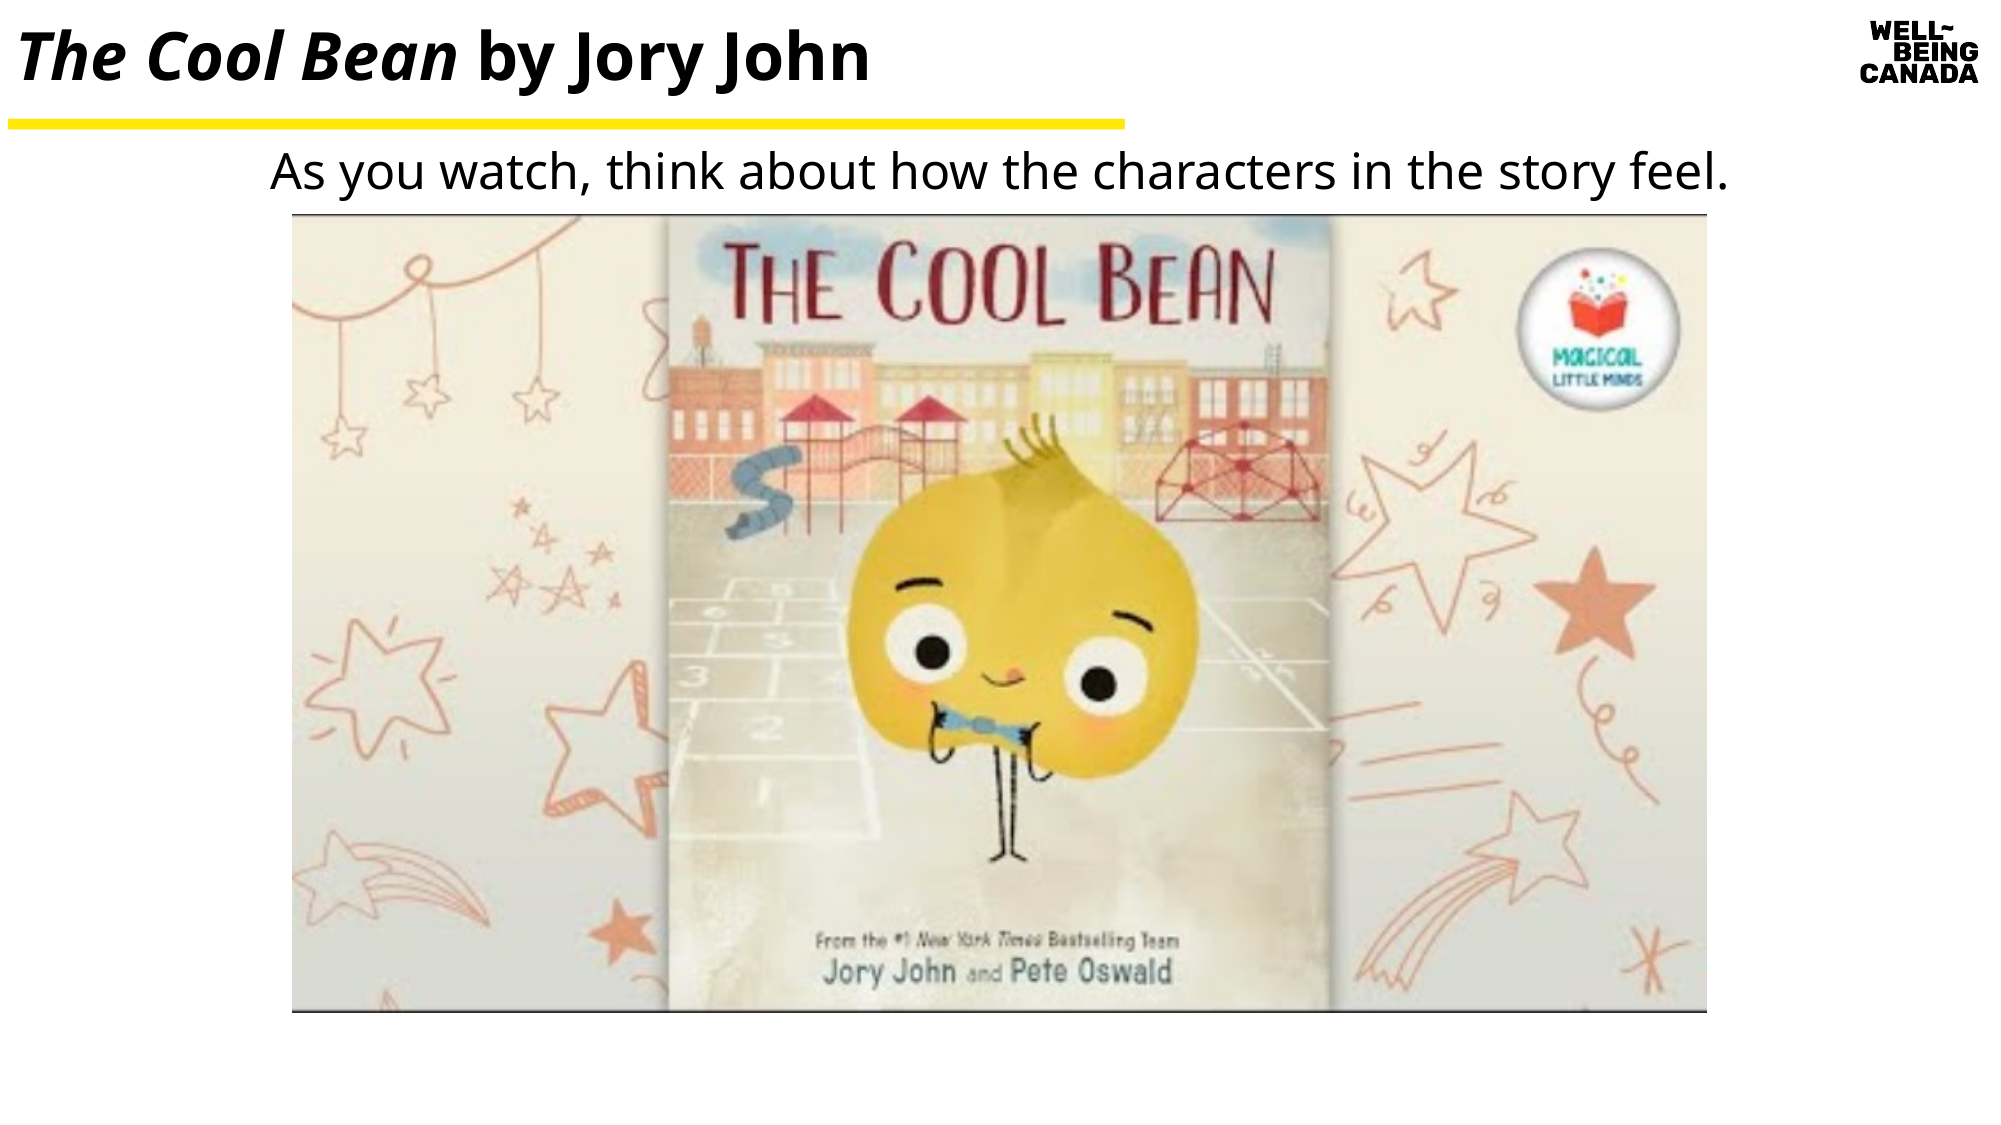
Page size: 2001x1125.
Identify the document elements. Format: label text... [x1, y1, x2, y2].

picture [1856, 0, 1984, 117]
picture [7, 110, 1128, 134]
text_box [292, 213, 1708, 1014]
text_box The Cool Bean by Jory John [0, 6, 1418, 102]
text_box As you watch, think about how the characters in the story feel. [0, 132, 2000, 208]
